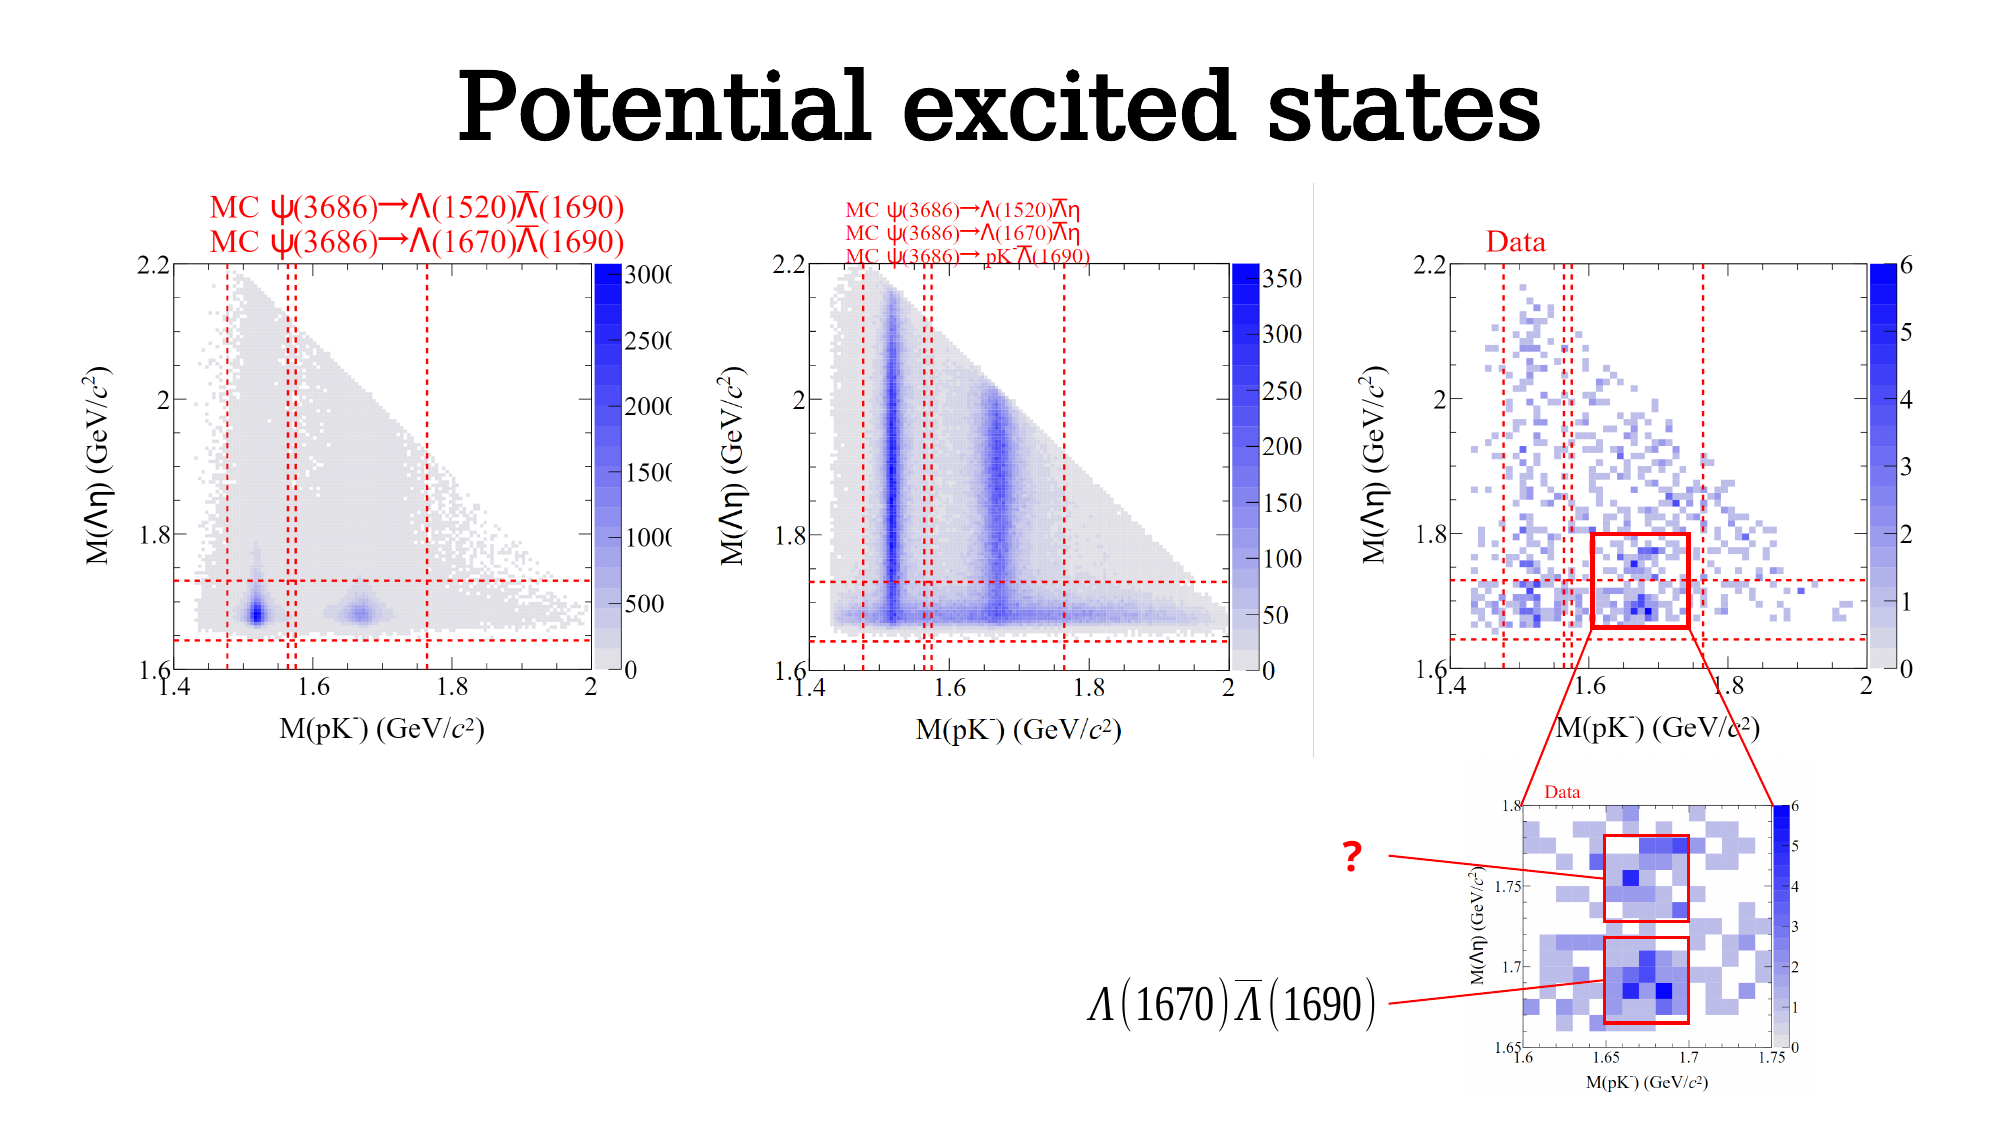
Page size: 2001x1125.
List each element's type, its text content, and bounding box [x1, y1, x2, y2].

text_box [1688, 627, 1774, 807]
text_box ? [1328, 822, 1383, 888]
title Potential excited states [137, 0, 1863, 218]
picture [713, 183, 1314, 758]
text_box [1388, 980, 1605, 1004]
picture [79, 183, 672, 758]
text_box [1520, 627, 1593, 807]
picture [1355, 183, 1948, 1097]
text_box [1388, 855, 1605, 879]
